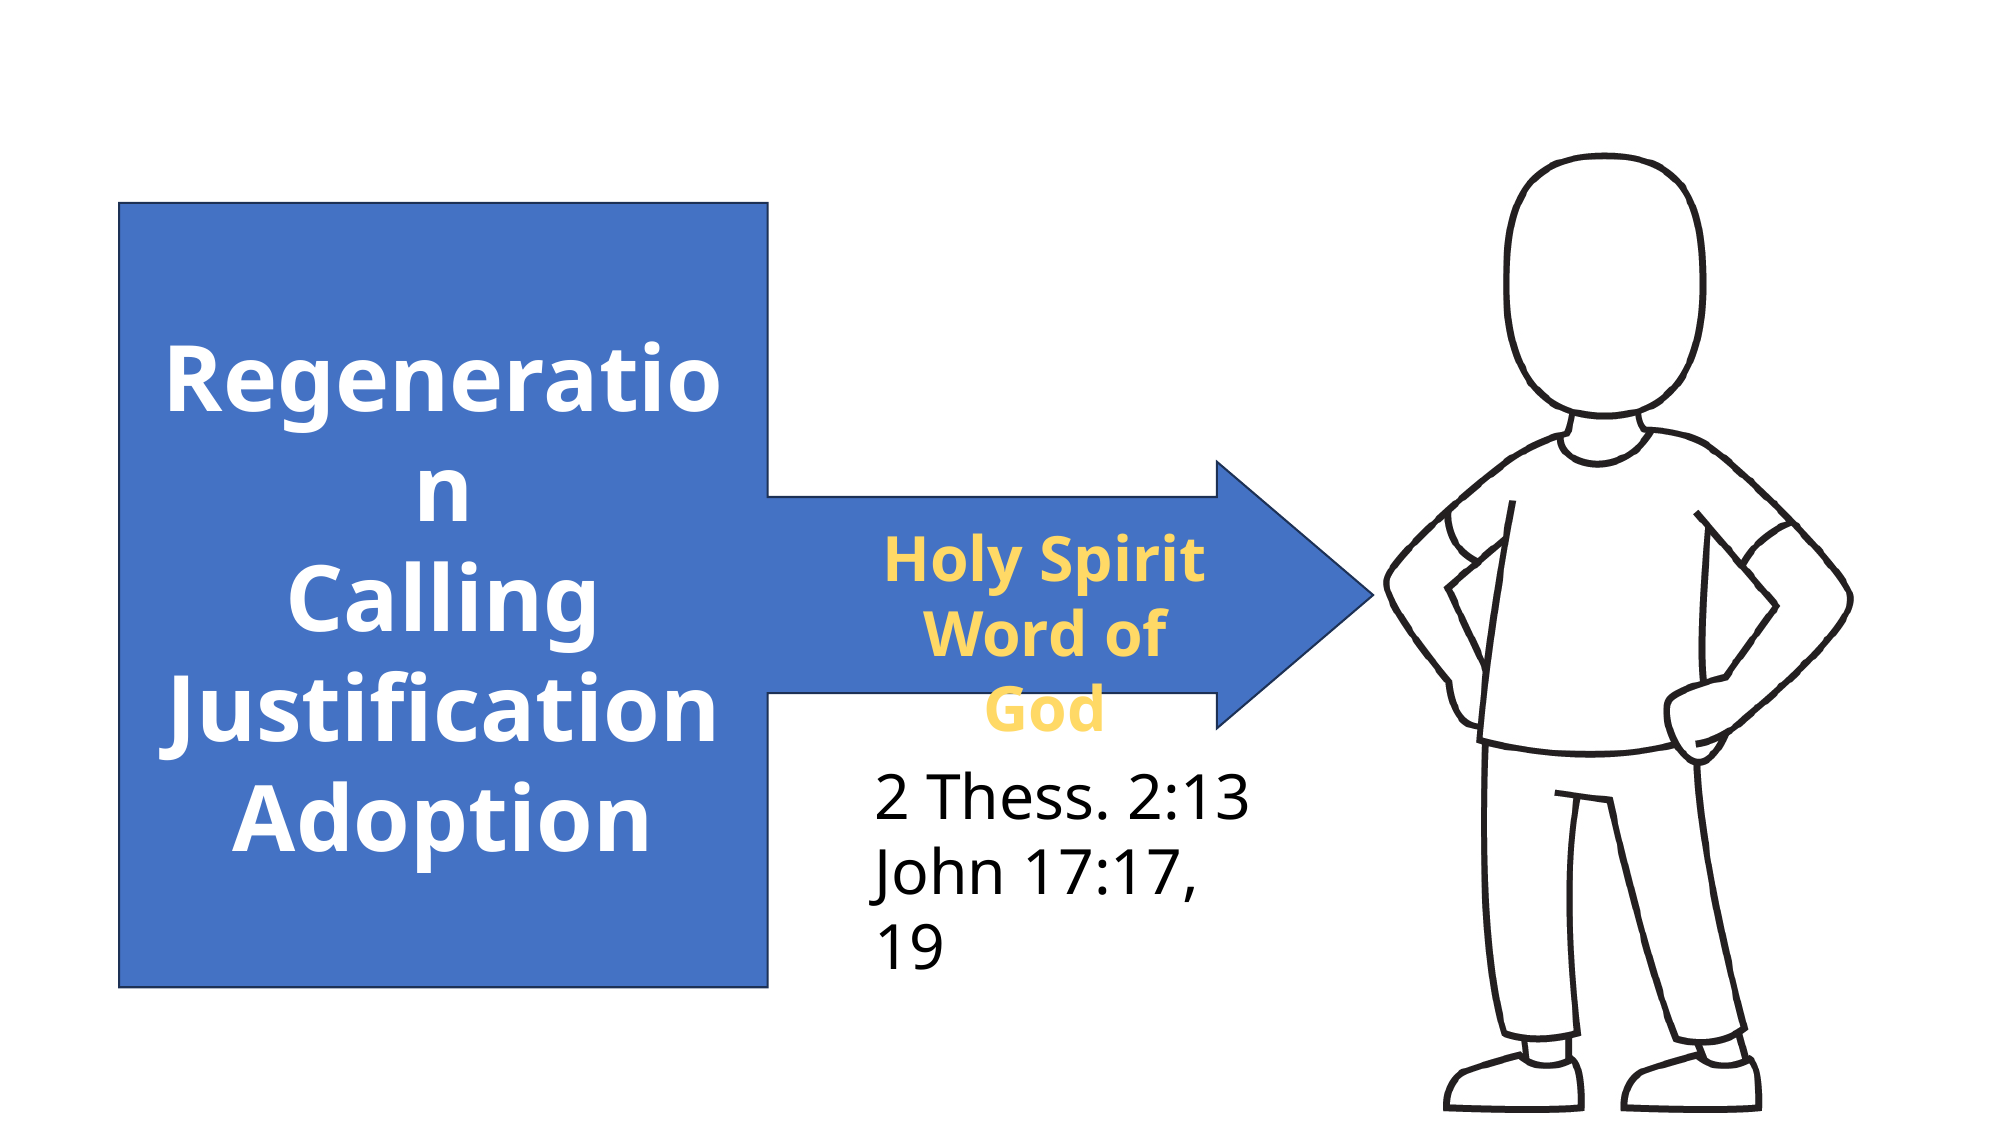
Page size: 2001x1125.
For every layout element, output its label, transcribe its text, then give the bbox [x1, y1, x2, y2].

text_box 2 Thess. 2:13 John 17:17, 19 [859, 749, 1290, 990]
text_box Holy Spirit Word of God [840, 511, 1250, 752]
picture [1367, 137, 1881, 1125]
text_box Regeneration Calling Justification Adoption [118, 201, 1367, 989]
